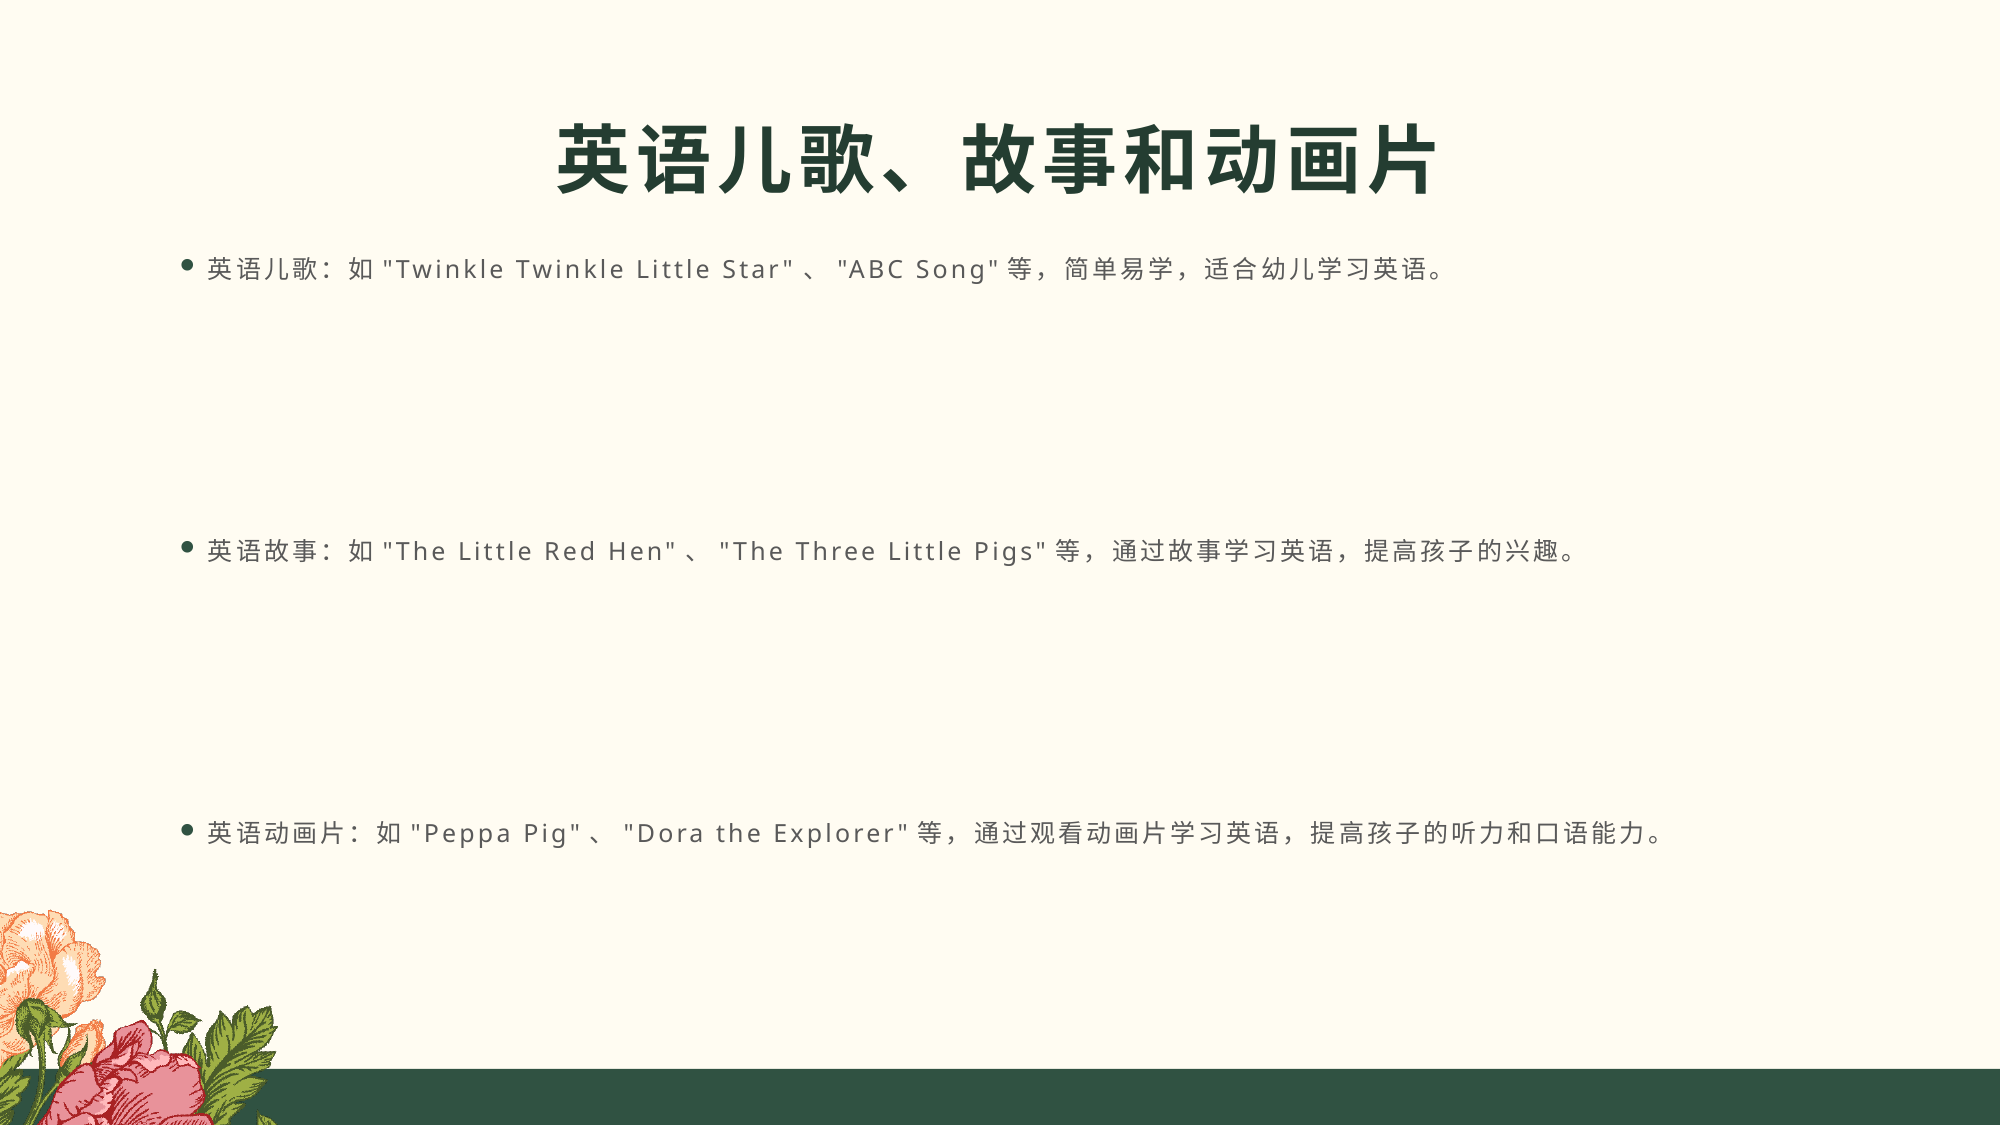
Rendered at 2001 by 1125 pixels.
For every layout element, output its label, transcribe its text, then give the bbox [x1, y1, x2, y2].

text_box 英语儿歌：如"Twinkle Twinkle Little Star"、"ABC Song"等，简单易学，适合幼儿学习英语。 [179, 244, 1820, 462]
text_box 英语动画片：如"Peppa Pig"、"Dora the Explorer"等，通过观看动画片学习英语，提高孩子的听力和口语能力。 [179, 808, 1820, 1026]
title 英语儿歌、故事和动画片 [99, 99, 1900, 216]
picture [0, 885, 481, 1125]
text_box 英语故事：如"The Little Red Hen"、"The Three Little Pigs"等，通过故事学习英语，提高孩子的兴趣。 [179, 526, 1820, 744]
